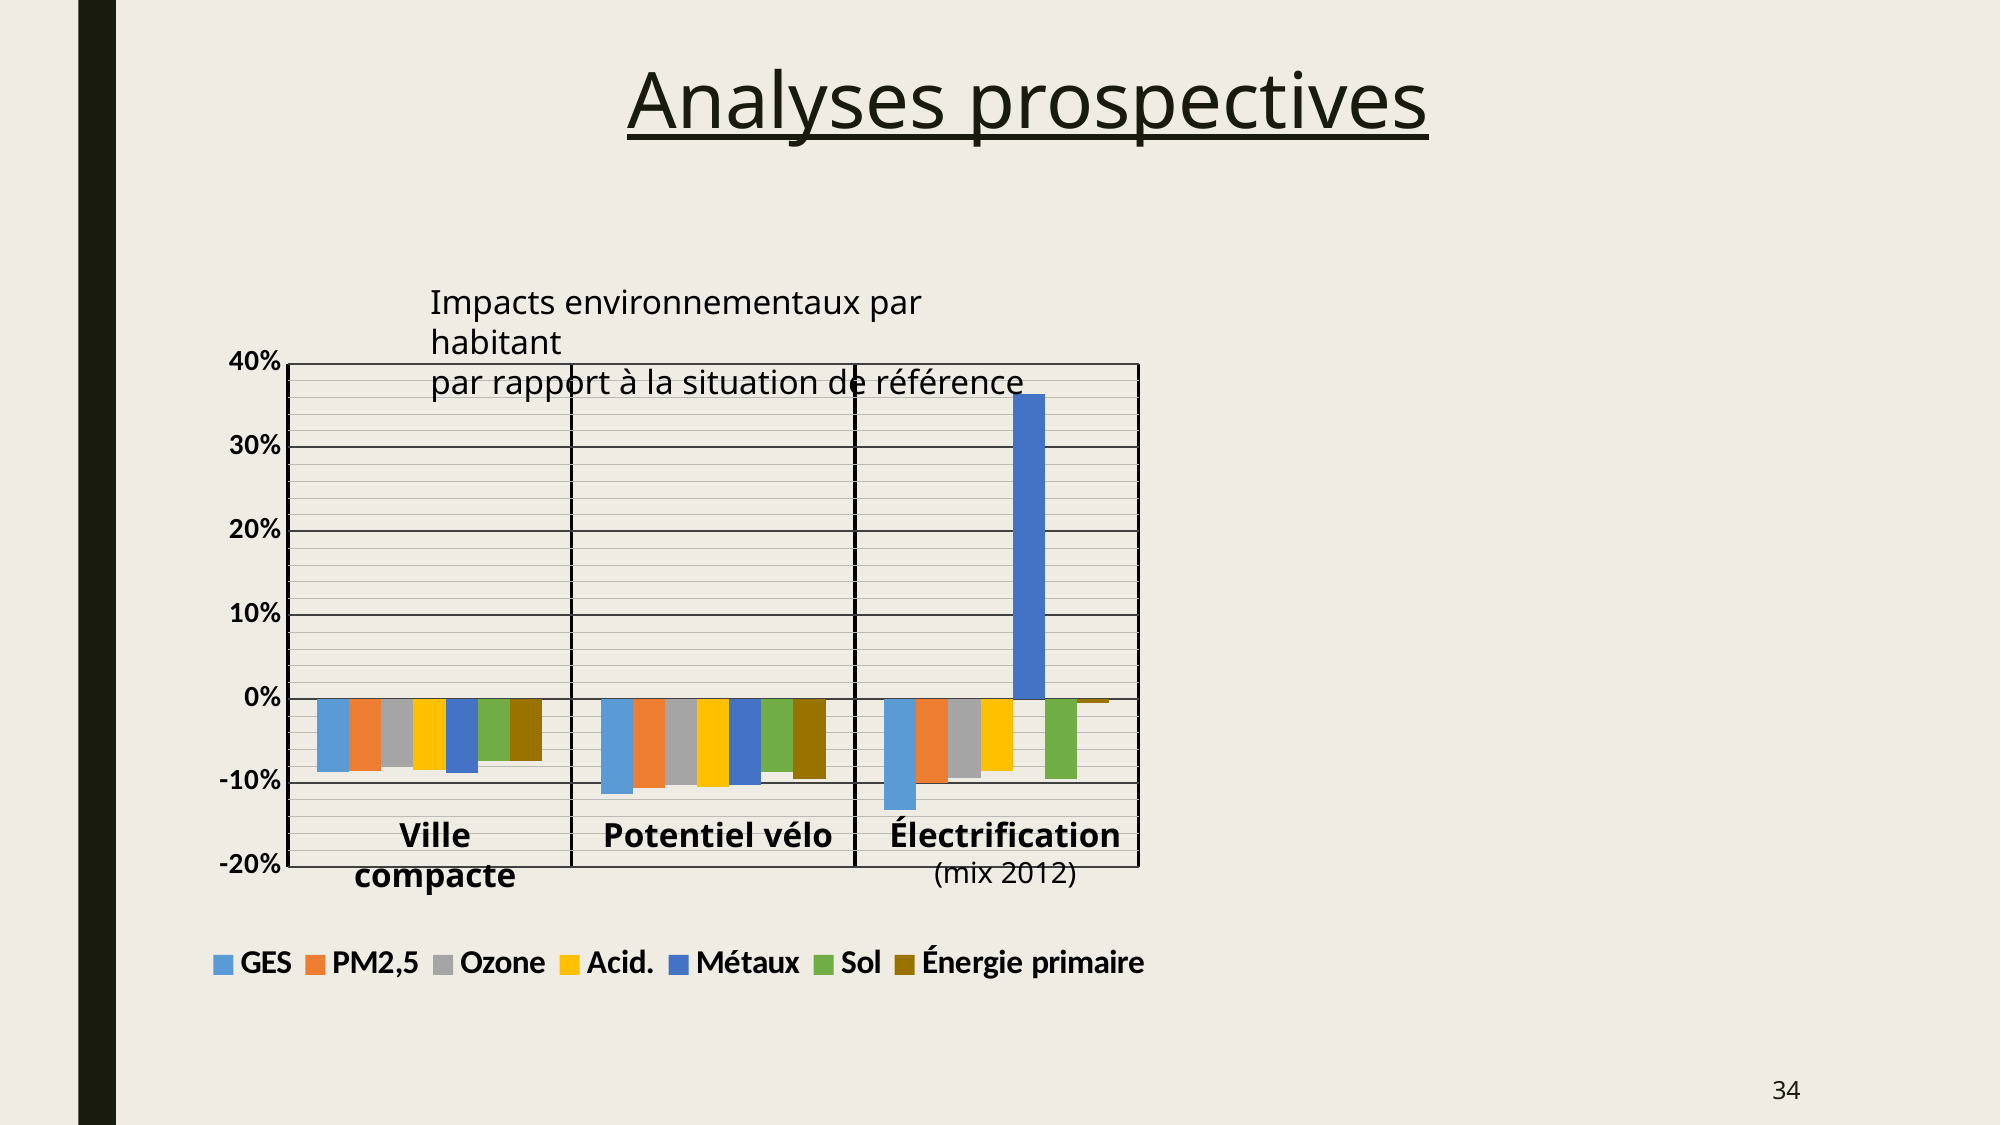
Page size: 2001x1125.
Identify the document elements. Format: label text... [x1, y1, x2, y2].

text_box Impacts environnementaux par habitant par rapport à la situation de référence [415, 273, 1058, 337]
slide_number 34 [1553, 1058, 1816, 1125]
title Analyses prospectives [240, 54, 1816, 153]
chart [199, 337, 1162, 1016]
